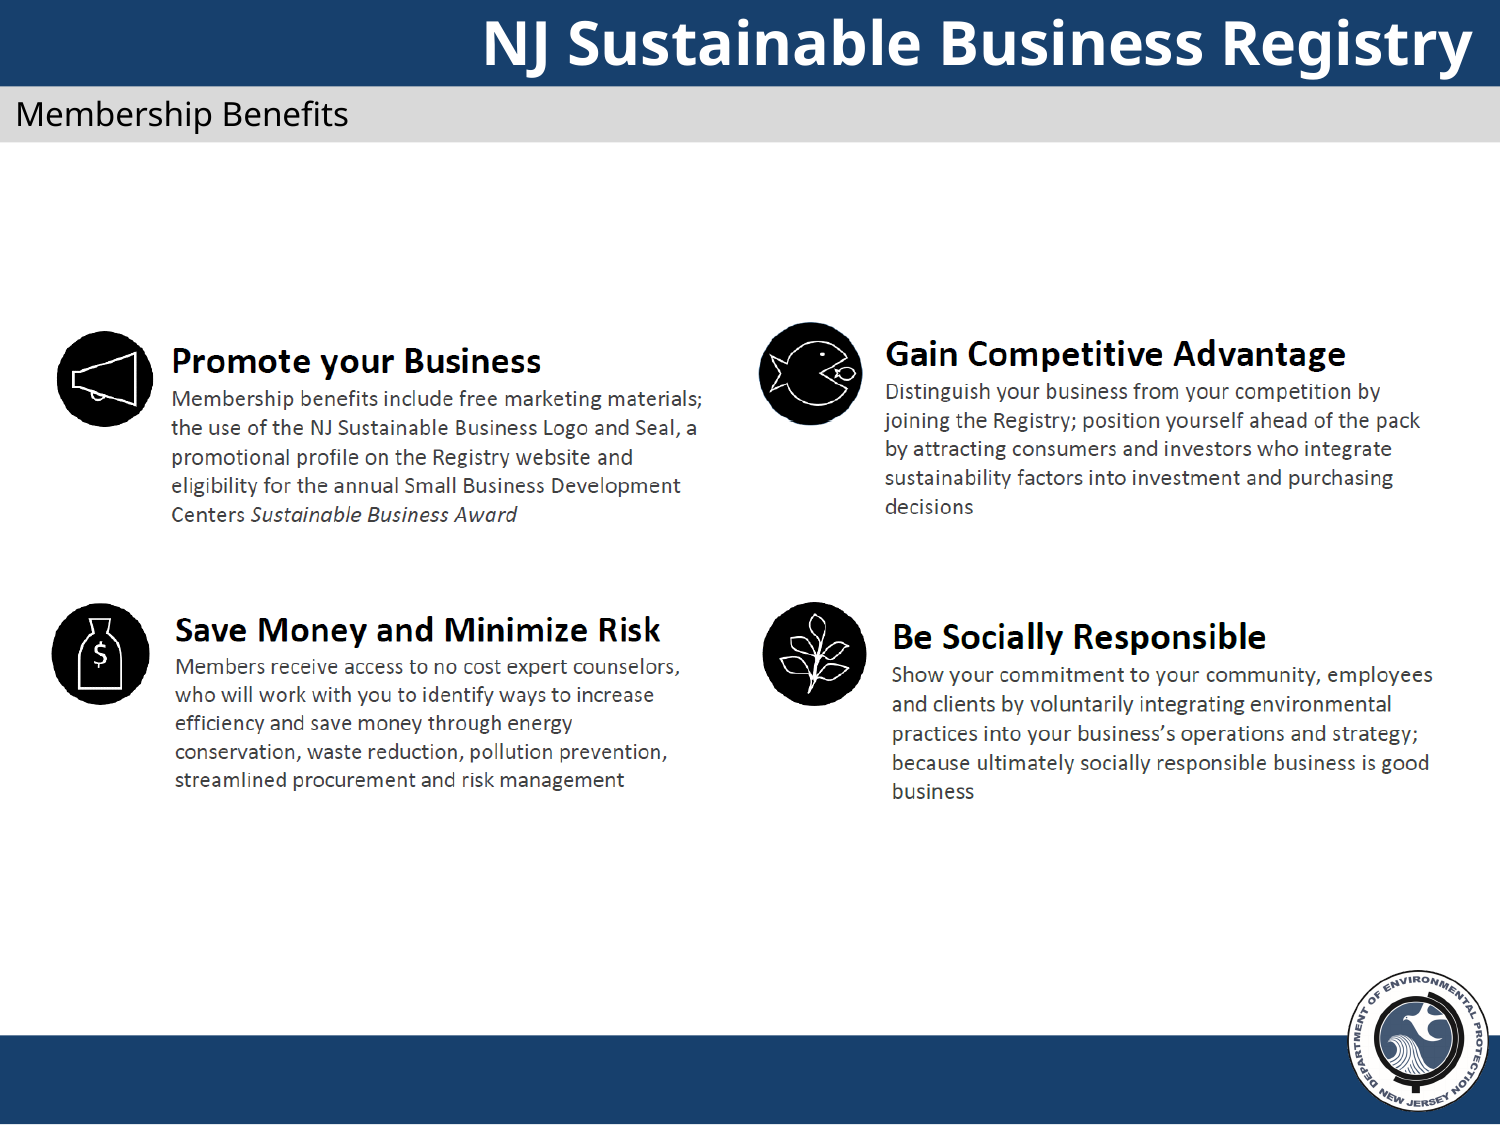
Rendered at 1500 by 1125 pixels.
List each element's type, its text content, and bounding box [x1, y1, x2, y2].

picture [1347, 970, 1489, 1112]
title Membership Benefits [0, 87, 1500, 143]
text_box NJ Sustainable Business Registry [0, 0, 1500, 87]
picture [33, 289, 1457, 552]
picture [33, 575, 701, 829]
picture [738, 578, 1457, 826]
